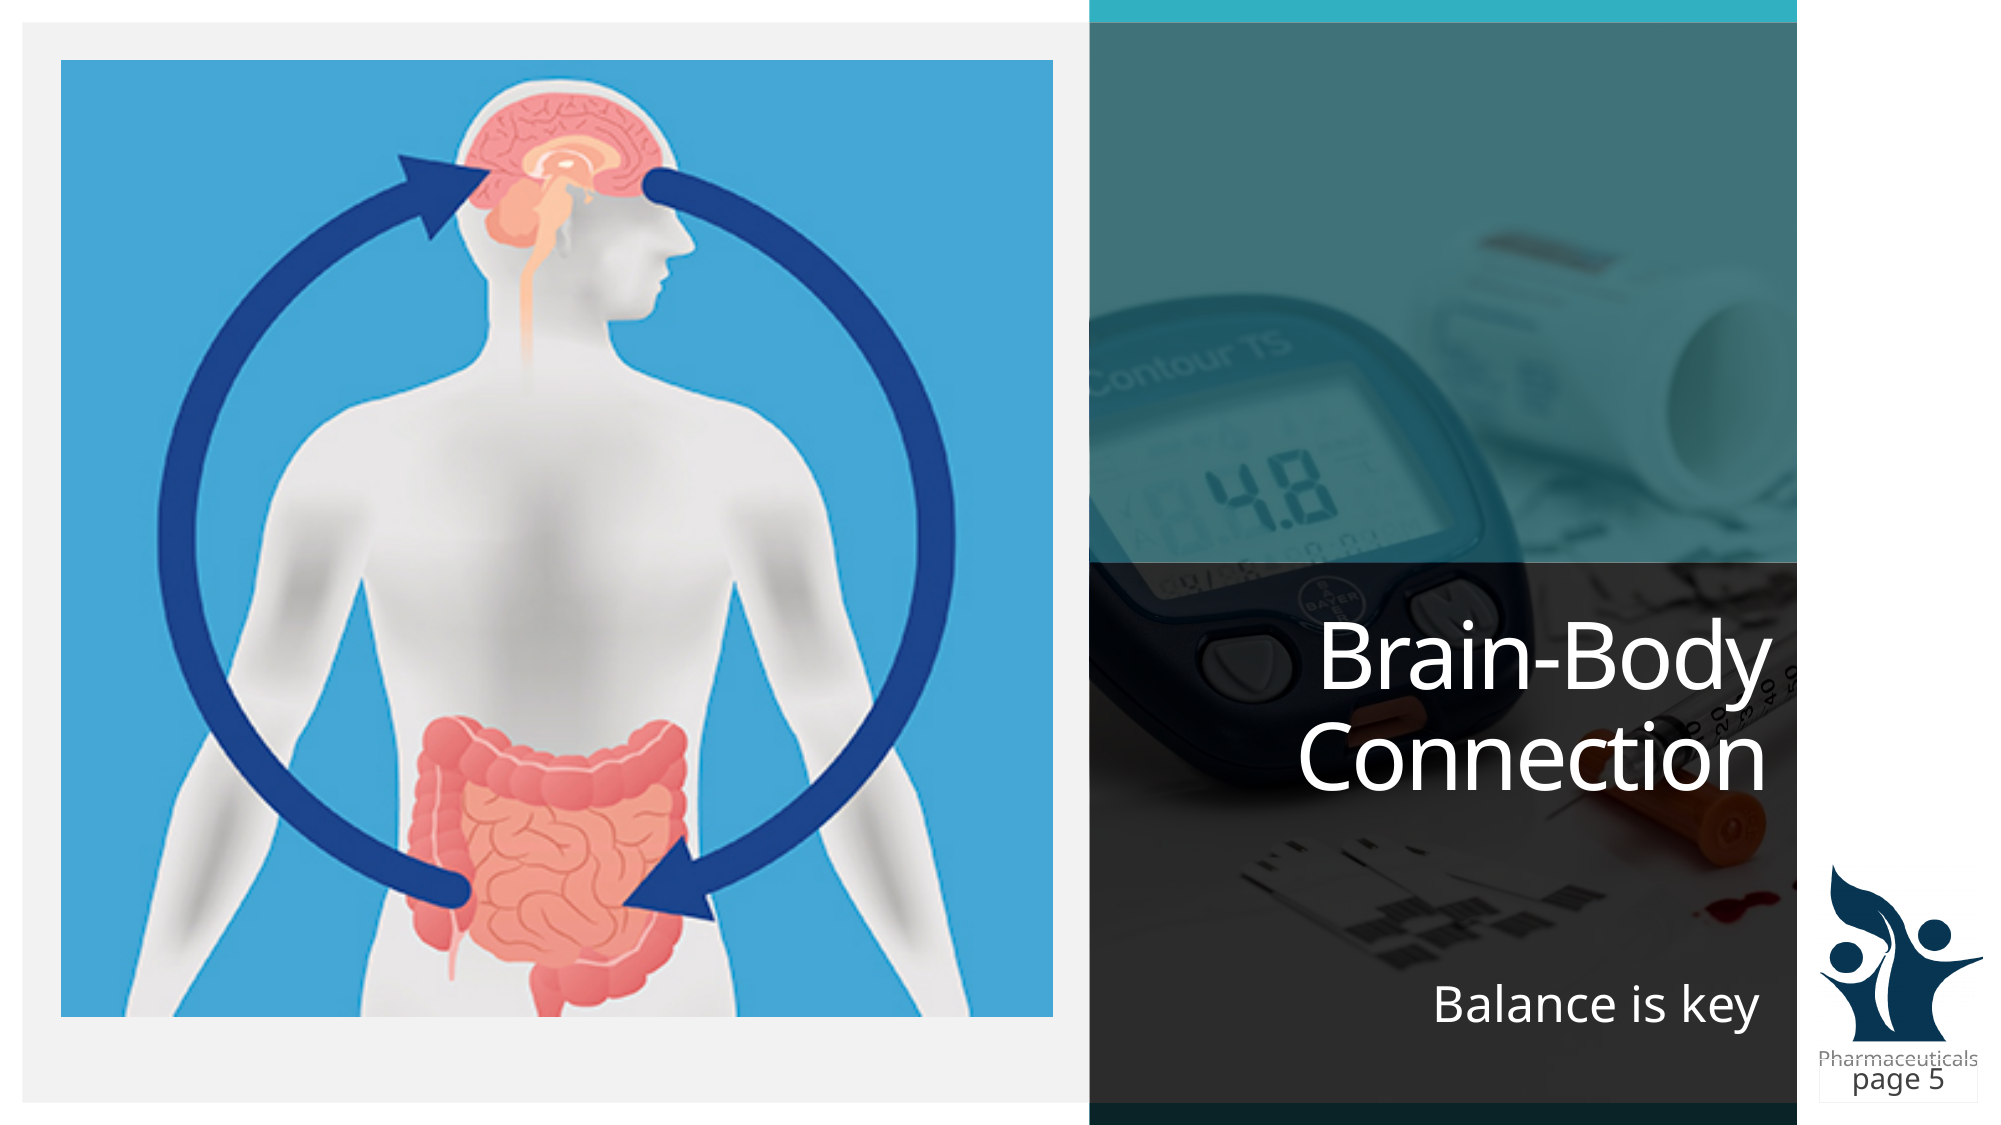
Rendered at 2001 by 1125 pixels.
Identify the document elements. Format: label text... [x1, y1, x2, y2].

text_box [1089, 561, 1798, 1125]
picture [60, 60, 1053, 1017]
picture [1816, 857, 1983, 1045]
picture [1089, 22, 1797, 1103]
slide_number page 5 [1819, 1059, 1978, 1103]
